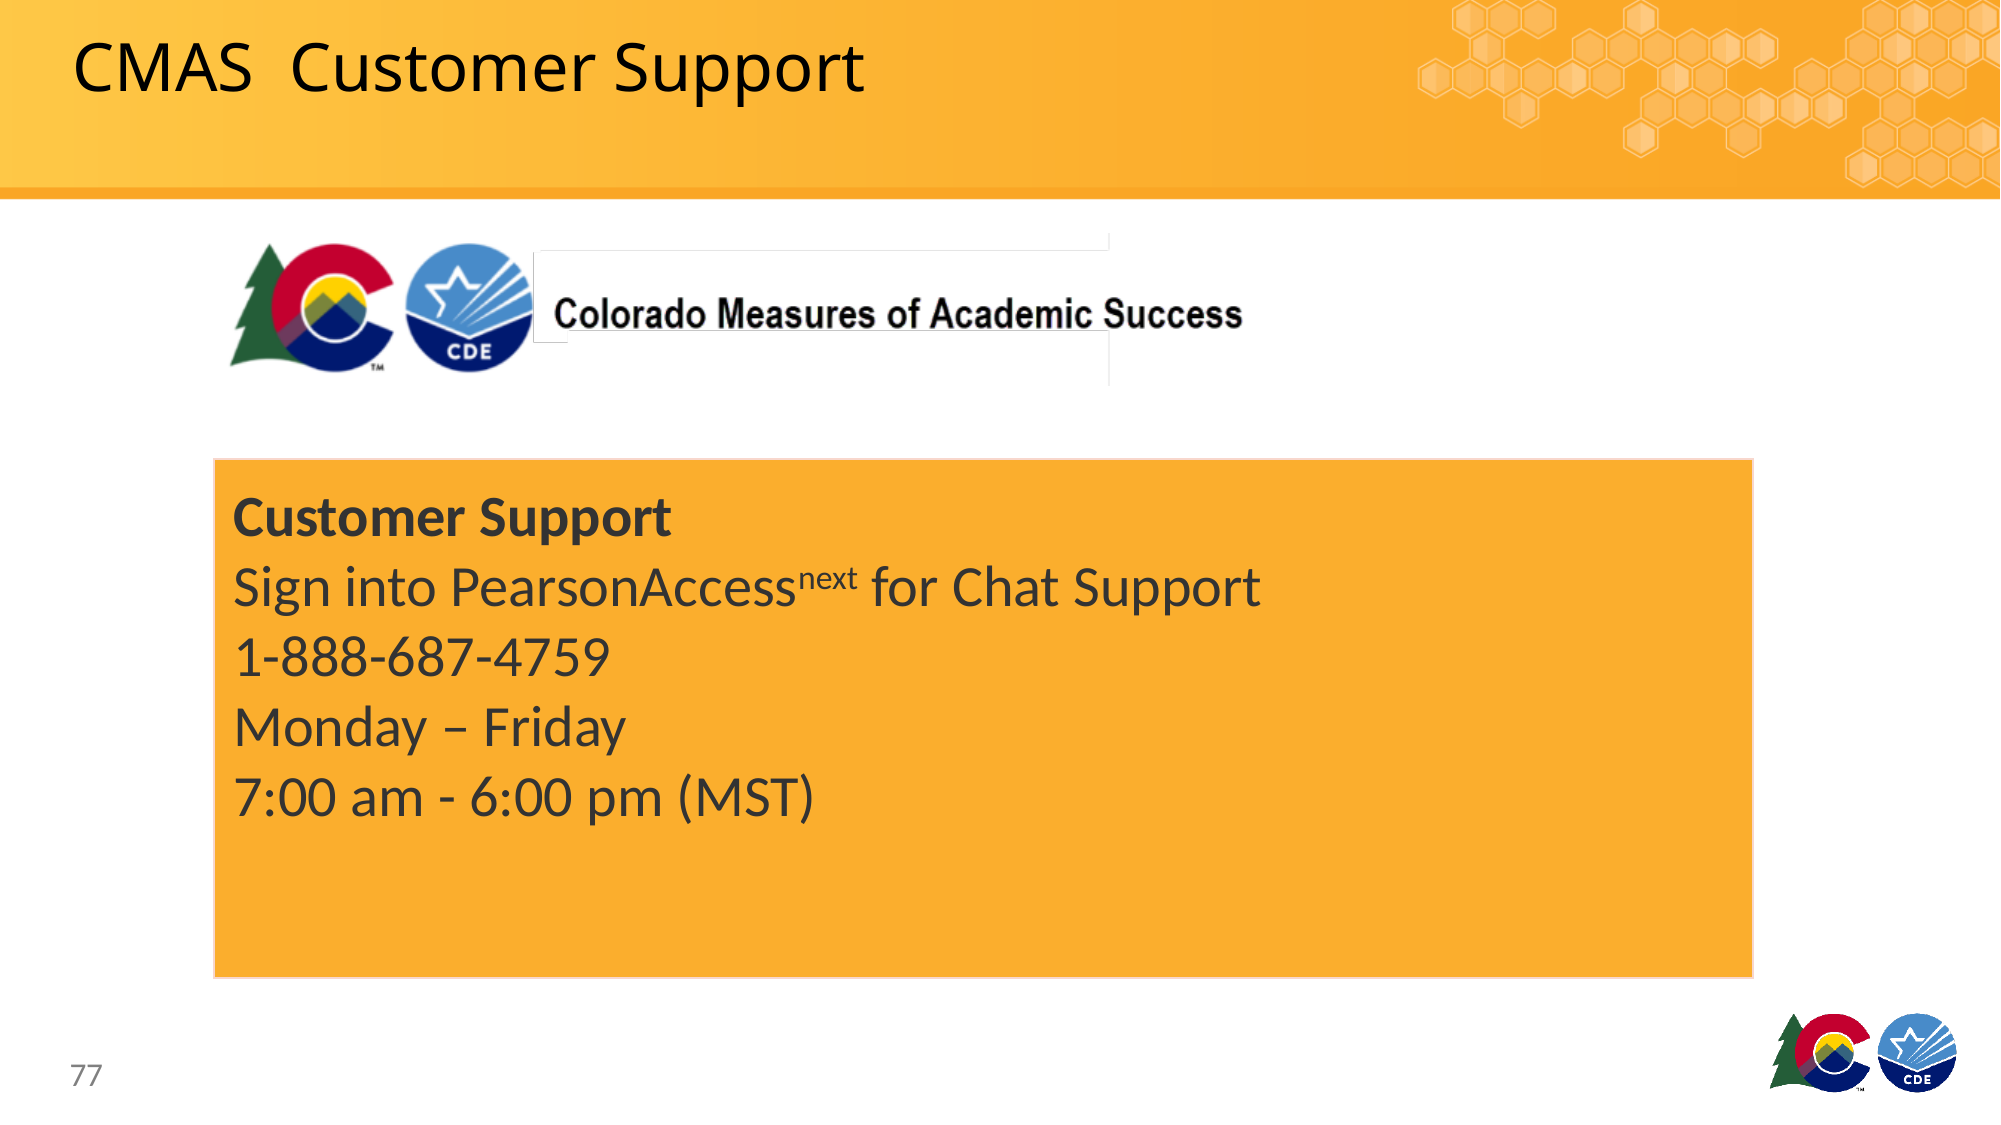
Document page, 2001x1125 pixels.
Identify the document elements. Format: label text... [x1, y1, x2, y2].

text_box Customer Support Sign into PearsonAccessnext for Chat Support 1-888-687-4759 Monday – Friday 7:00 am - 6:00 pm (MST) [213, 458, 1754, 979]
slide_number 77 [54, 1042, 505, 1103]
title CMAS Customer Support [72, 33, 1396, 182]
picture [1768, 1012, 1957, 1093]
picture [0, 0, 2000, 200]
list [214, 233, 1255, 386]
